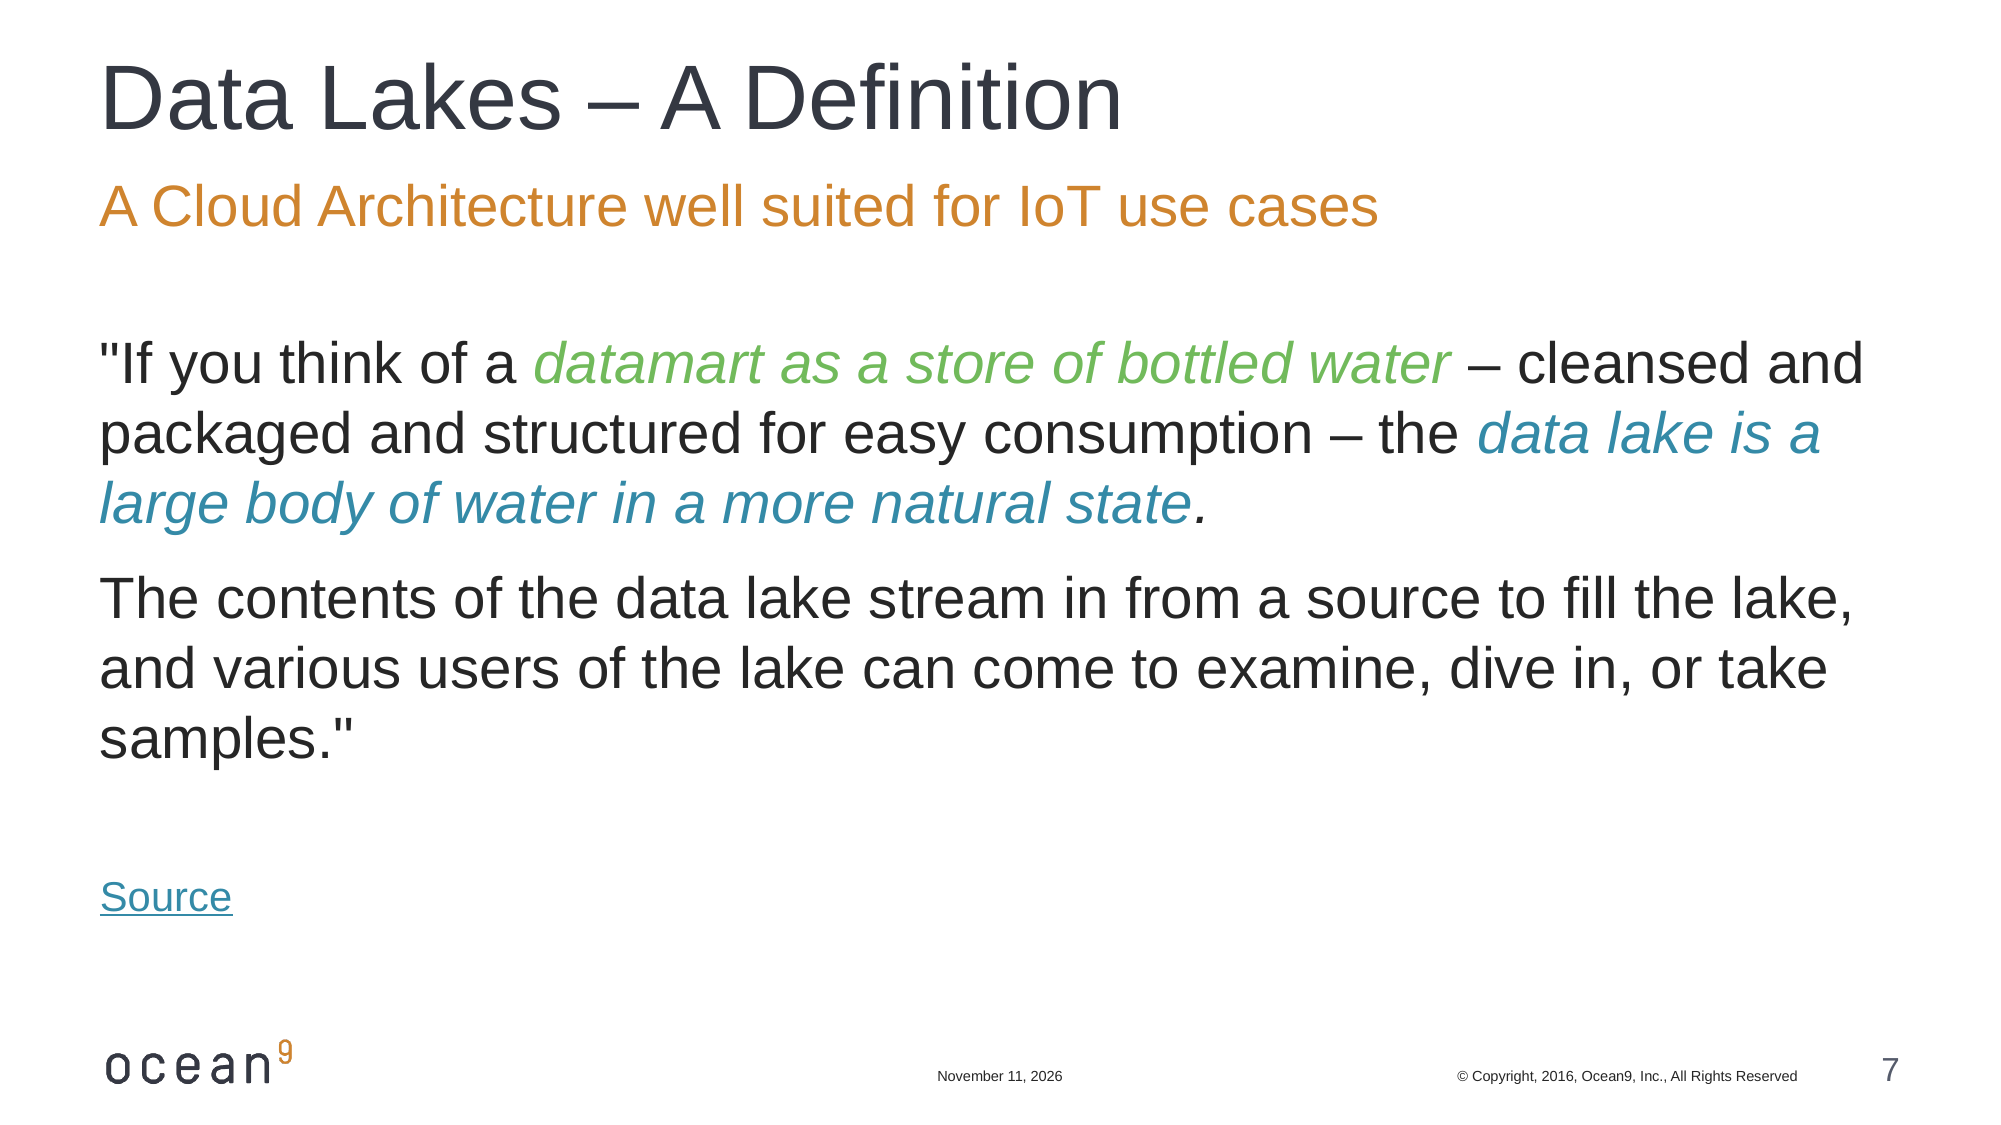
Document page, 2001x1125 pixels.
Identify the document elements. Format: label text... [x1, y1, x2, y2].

list A Cloud Architecture well suited for IoT use cases [99, 175, 1900, 263]
list "If you think of a datamart as a store of bottled water – cleansed and packaged and structured for easy consumption – the data lake is a large body of water in a more natural state. The contents of the data lake stream in from a source to fill the lake, and various users of the lake can come to examine, dive in, or take samples." Source [99, 324, 1900, 1000]
footer © Copyright, 2016, Ocean9, Inc., All Rights Reserved [1137, 1050, 1798, 1085]
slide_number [918, 1050, 1082, 1085]
title Data Lakes – A Definition [99, 50, 1900, 163]
picture [99, 1037, 297, 1093]
slide_number 7 [1812, 1050, 1900, 1089]
